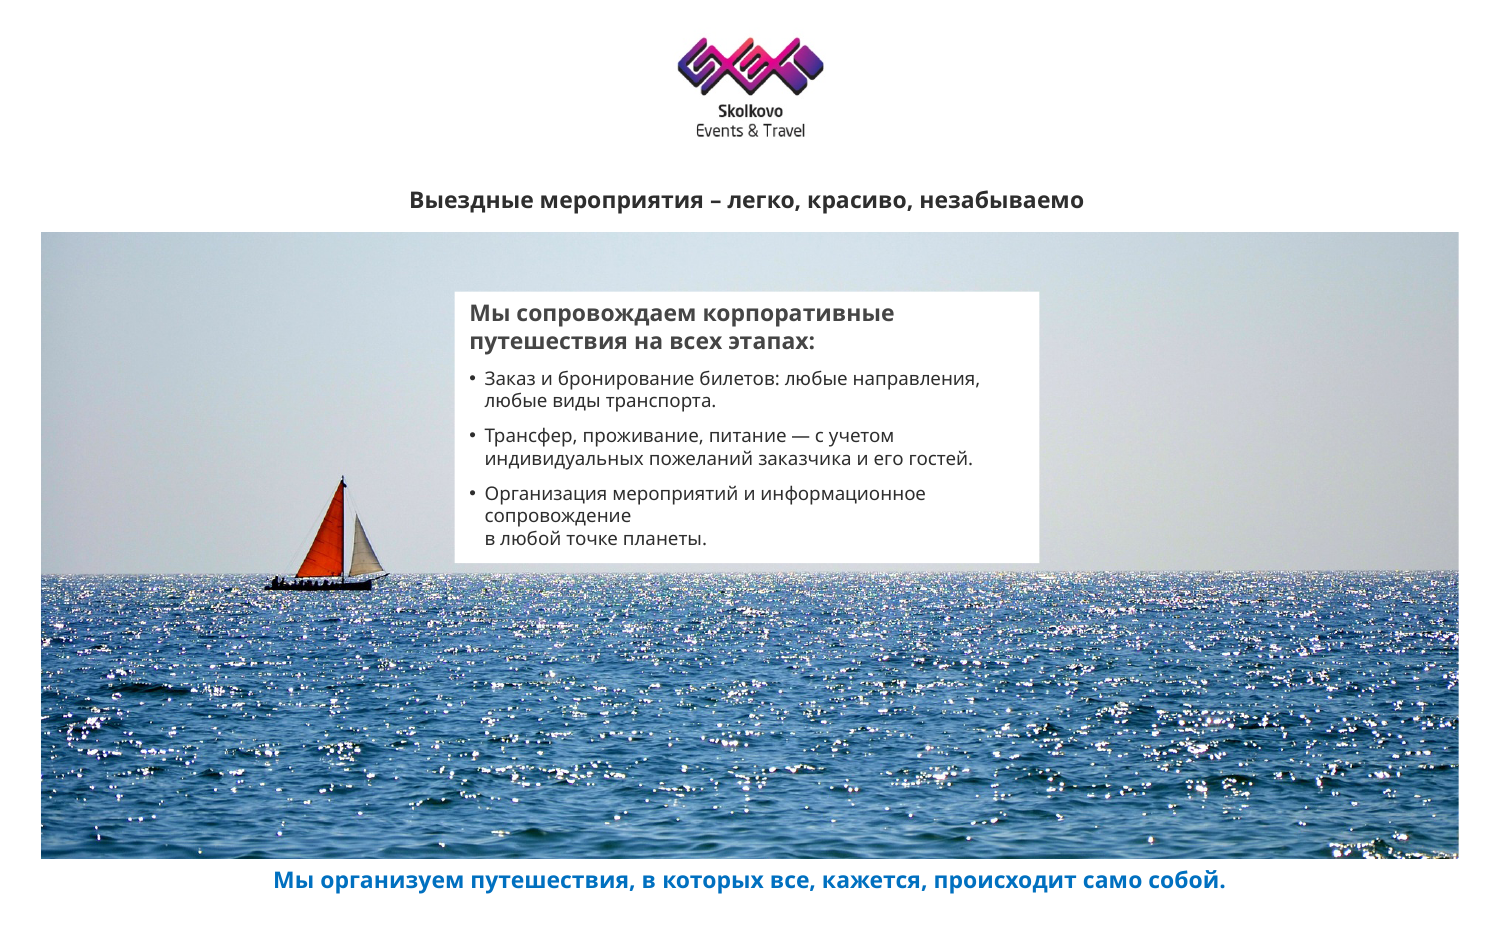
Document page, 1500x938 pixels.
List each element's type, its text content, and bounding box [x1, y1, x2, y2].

list Мы организуем путешествия, в которых все, кажется, происходит само собой. [41, 866, 1459, 918]
picture [650, 15, 850, 146]
list Выездные мероприятия – легко, красиво, незабываемо [41, 185, 1459, 221]
picture [40, 232, 1459, 859]
